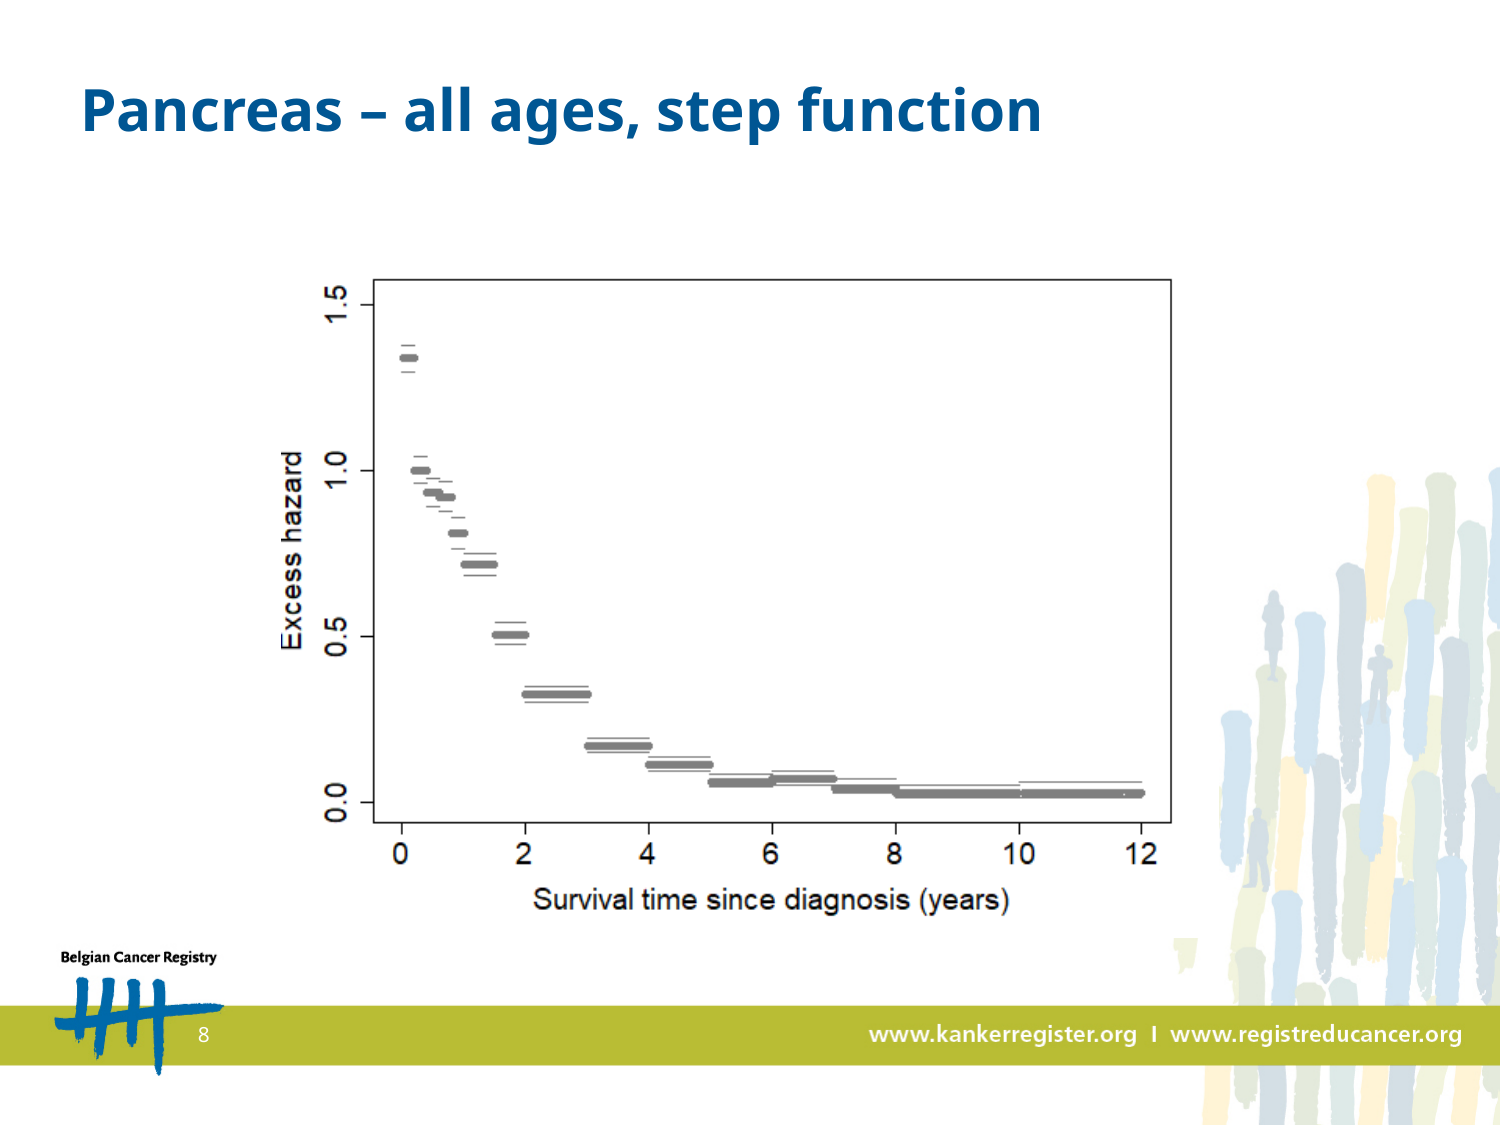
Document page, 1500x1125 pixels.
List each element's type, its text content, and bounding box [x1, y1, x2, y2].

title Pancreas – all ages, step function [64, 48, 1424, 167]
picture [0, 0, 1500, 1125]
